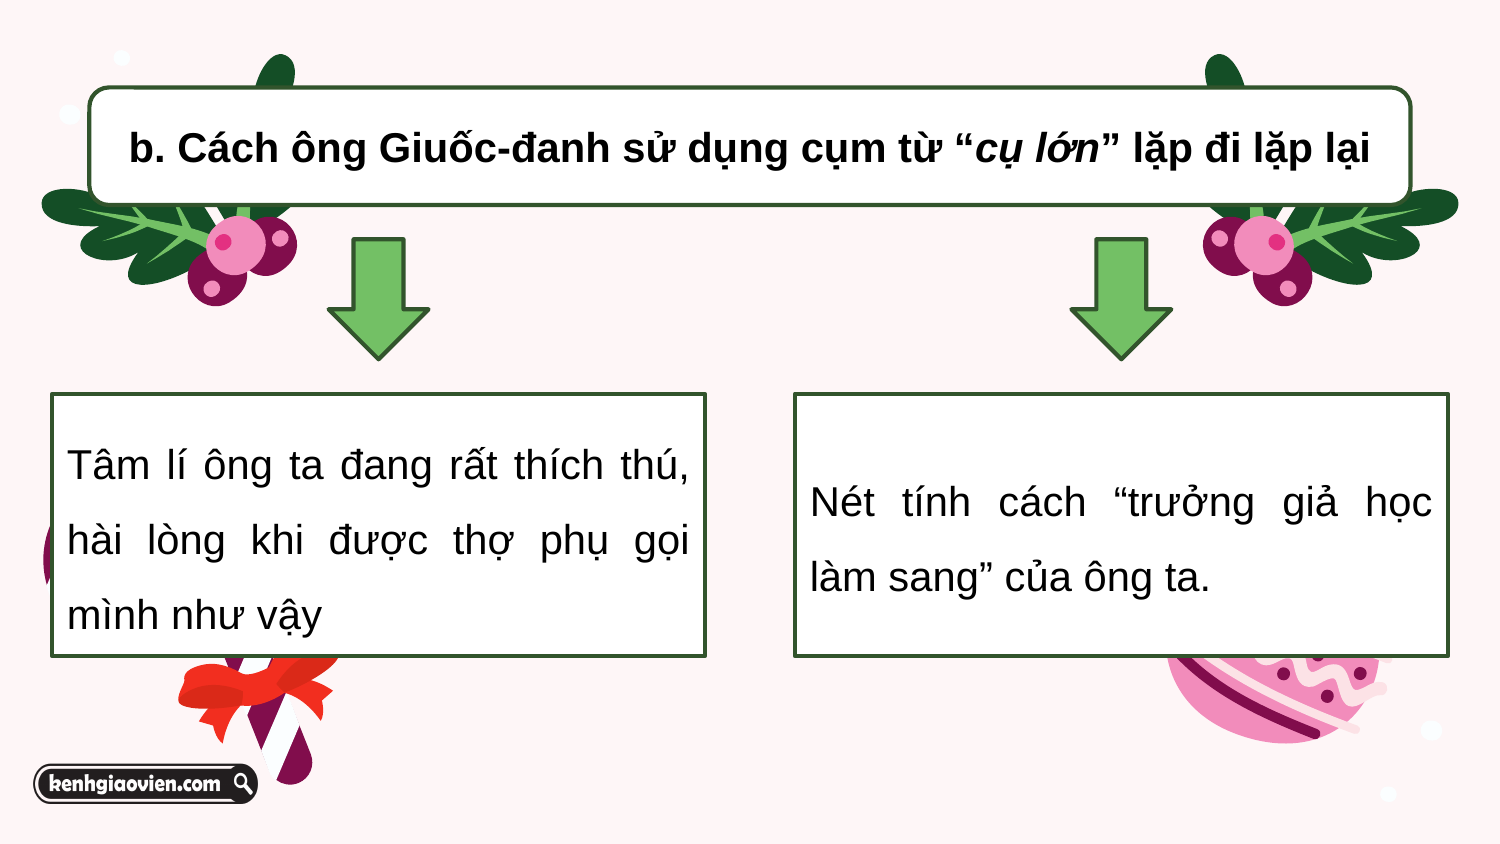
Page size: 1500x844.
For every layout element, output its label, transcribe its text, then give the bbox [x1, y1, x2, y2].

text_box b. Cách ông Giuốc-đanh sử dụng cụm từ “cụ lớn” lặp đi lặp lại [87, 85, 1413, 208]
text_box Tâm lí ông ta đang rất thích thú, hài lòng khi được thợ phụ gọi mình như vậy [50, 392, 707, 658]
picture [32, 758, 258, 811]
text_box [1069, 237, 1174, 362]
text_box Nét tính cách “trưởng giả học làm sang” của ông ta. [793, 392, 1450, 658]
text_box [326, 237, 431, 362]
